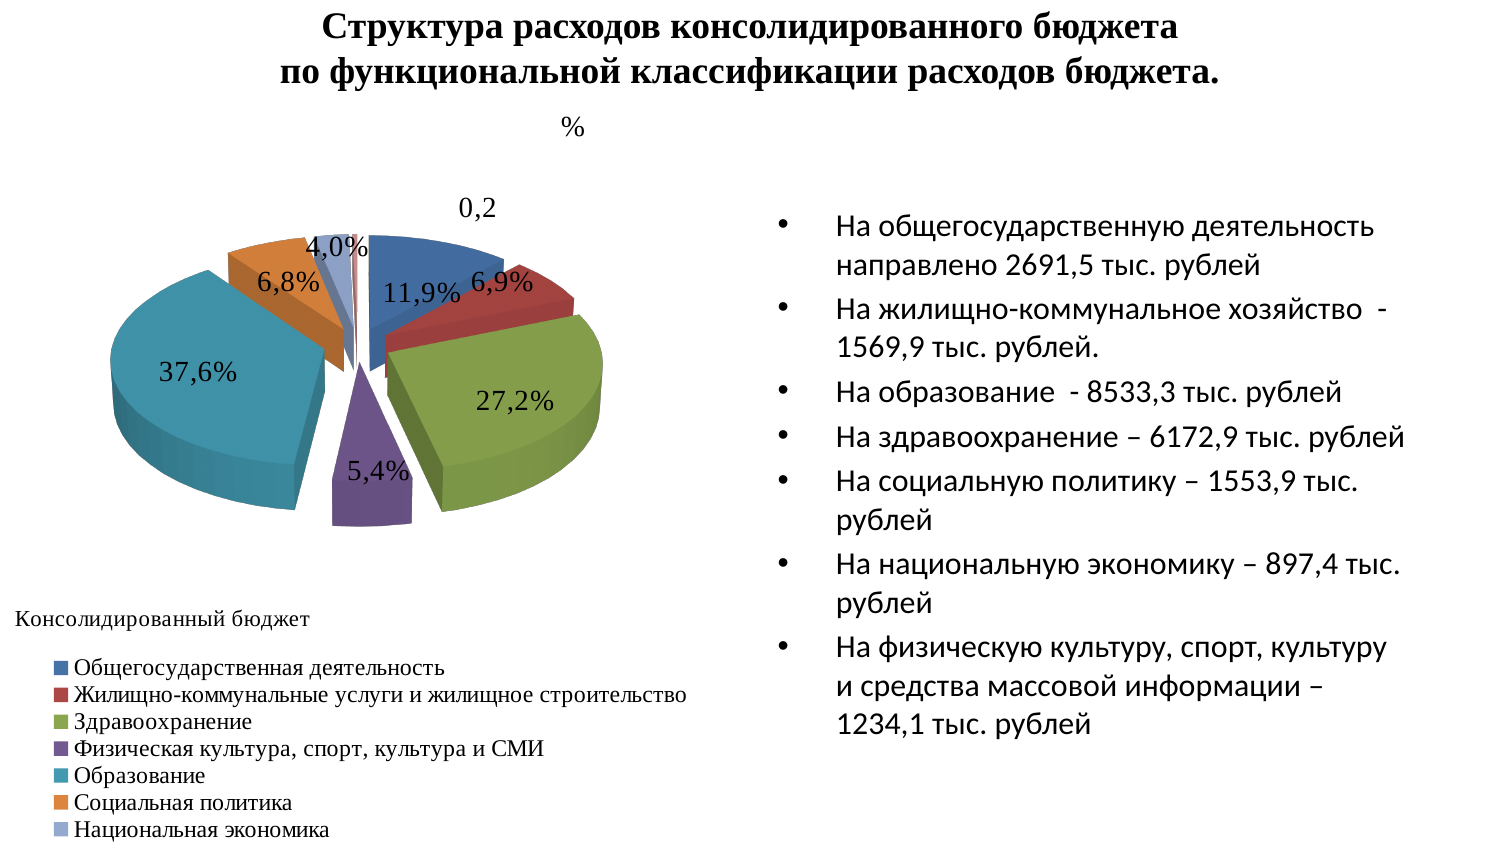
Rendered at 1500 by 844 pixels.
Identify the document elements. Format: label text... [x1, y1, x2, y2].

list На общегосударственную деятельность направлено 2691,5 тыс. рублей На жилищно-коммунальное хозяйство - 1569,9 тыс. рублей. На образование - 8533,3 тыс. рублей На здравоохранение – 6172,9 тыс. рублей На социальную политику – 1553,9 тыс. рублей На национальную экономику – 897,4 тыс. рублей На физическую культуру, спорт, культуру и средства массовой информации – 1234,1 тыс. рублей [762, 197, 1425, 754]
chart [0, 102, 738, 844]
title Структура расходов консолидированного бюджета по функциональной классификации расходов бюджета. [75, 0, 1425, 92]
